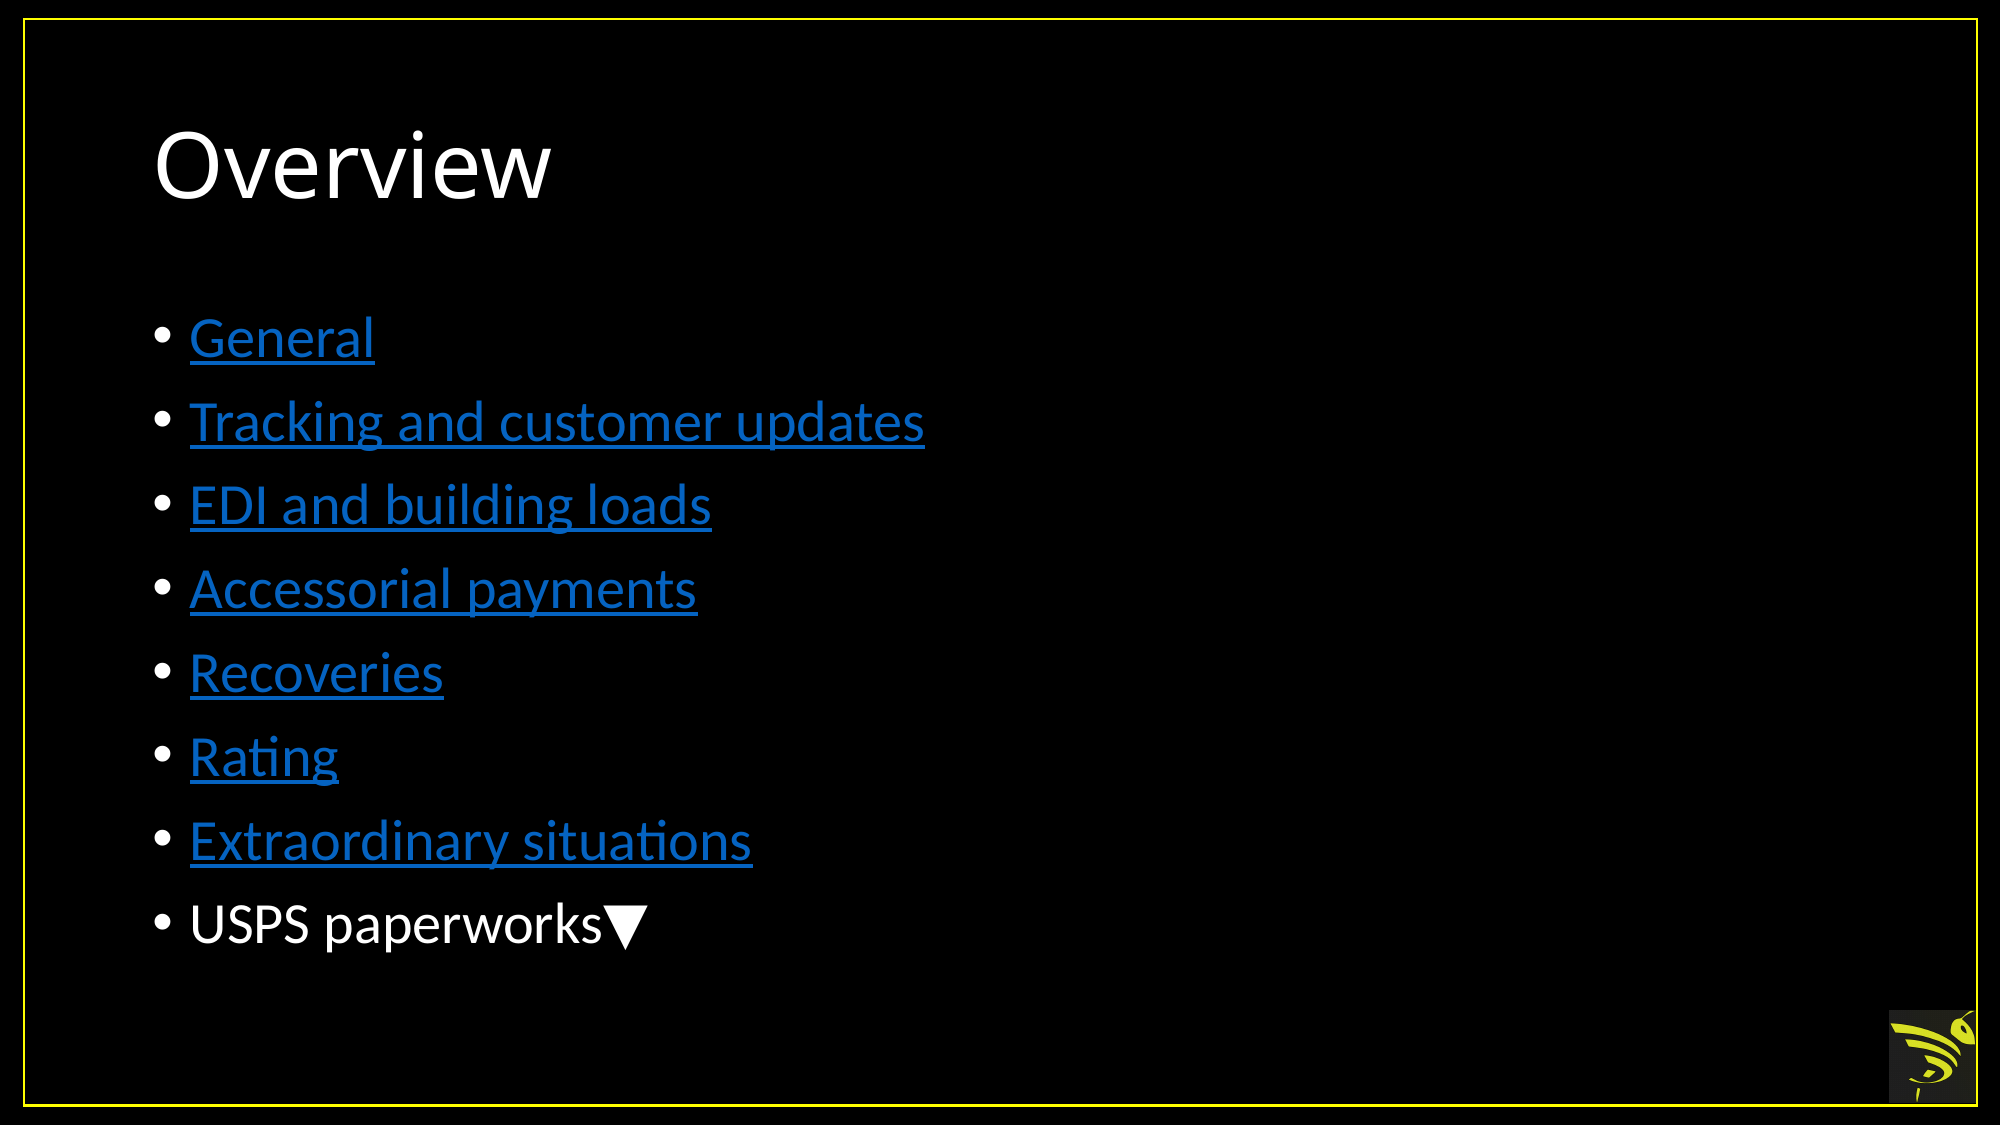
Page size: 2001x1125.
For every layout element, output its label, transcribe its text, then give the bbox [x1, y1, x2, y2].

picture [1889, 1010, 1976, 1103]
title Overview [137, 59, 1863, 278]
list General Tracking and customer updates EDI and building loads Accessorial payments Recoveries Rating Extraordinary situations USPS paperworks▼ [137, 299, 1775, 980]
